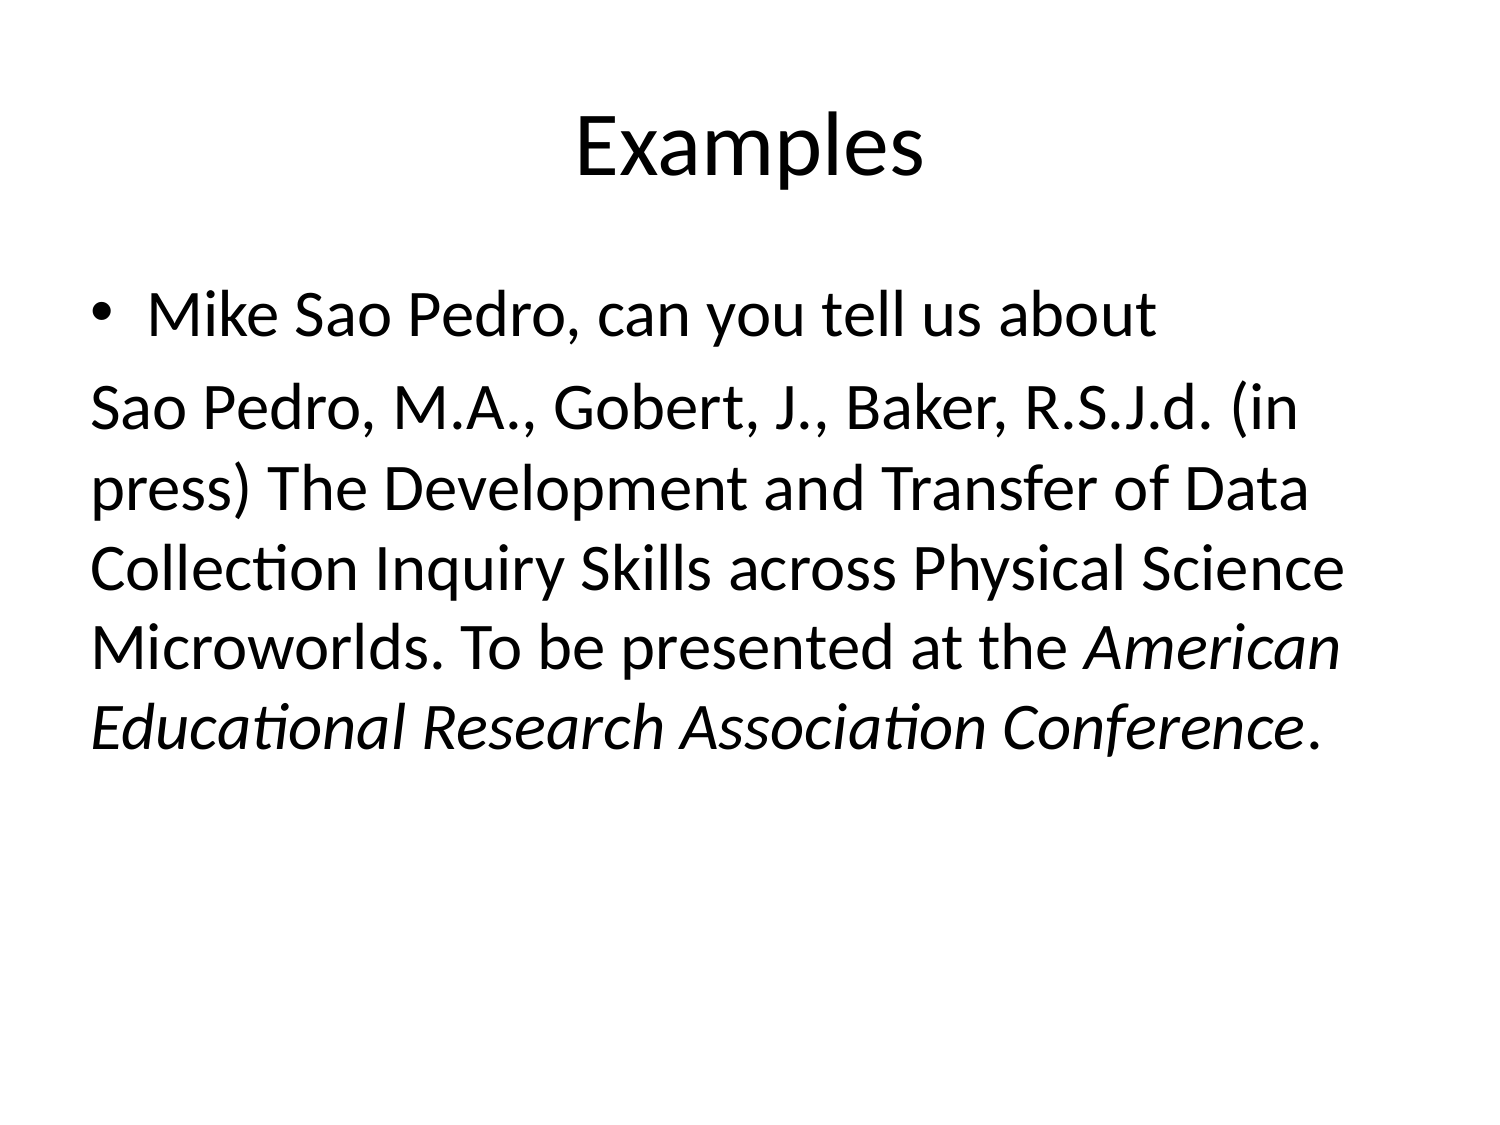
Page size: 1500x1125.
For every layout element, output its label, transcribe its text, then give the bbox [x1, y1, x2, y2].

title Examples [75, 45, 1425, 233]
list Mike Sao Pedro, can you tell us about Sao Pedro, M.A., Gobert, J., Baker, R.S.J.d. (in press) The Development and Transfer of Data Collection Inquiry Skills across Physical Science Microworlds. To be presented at the American Educational Research Association Conference. [75, 262, 1425, 1005]
